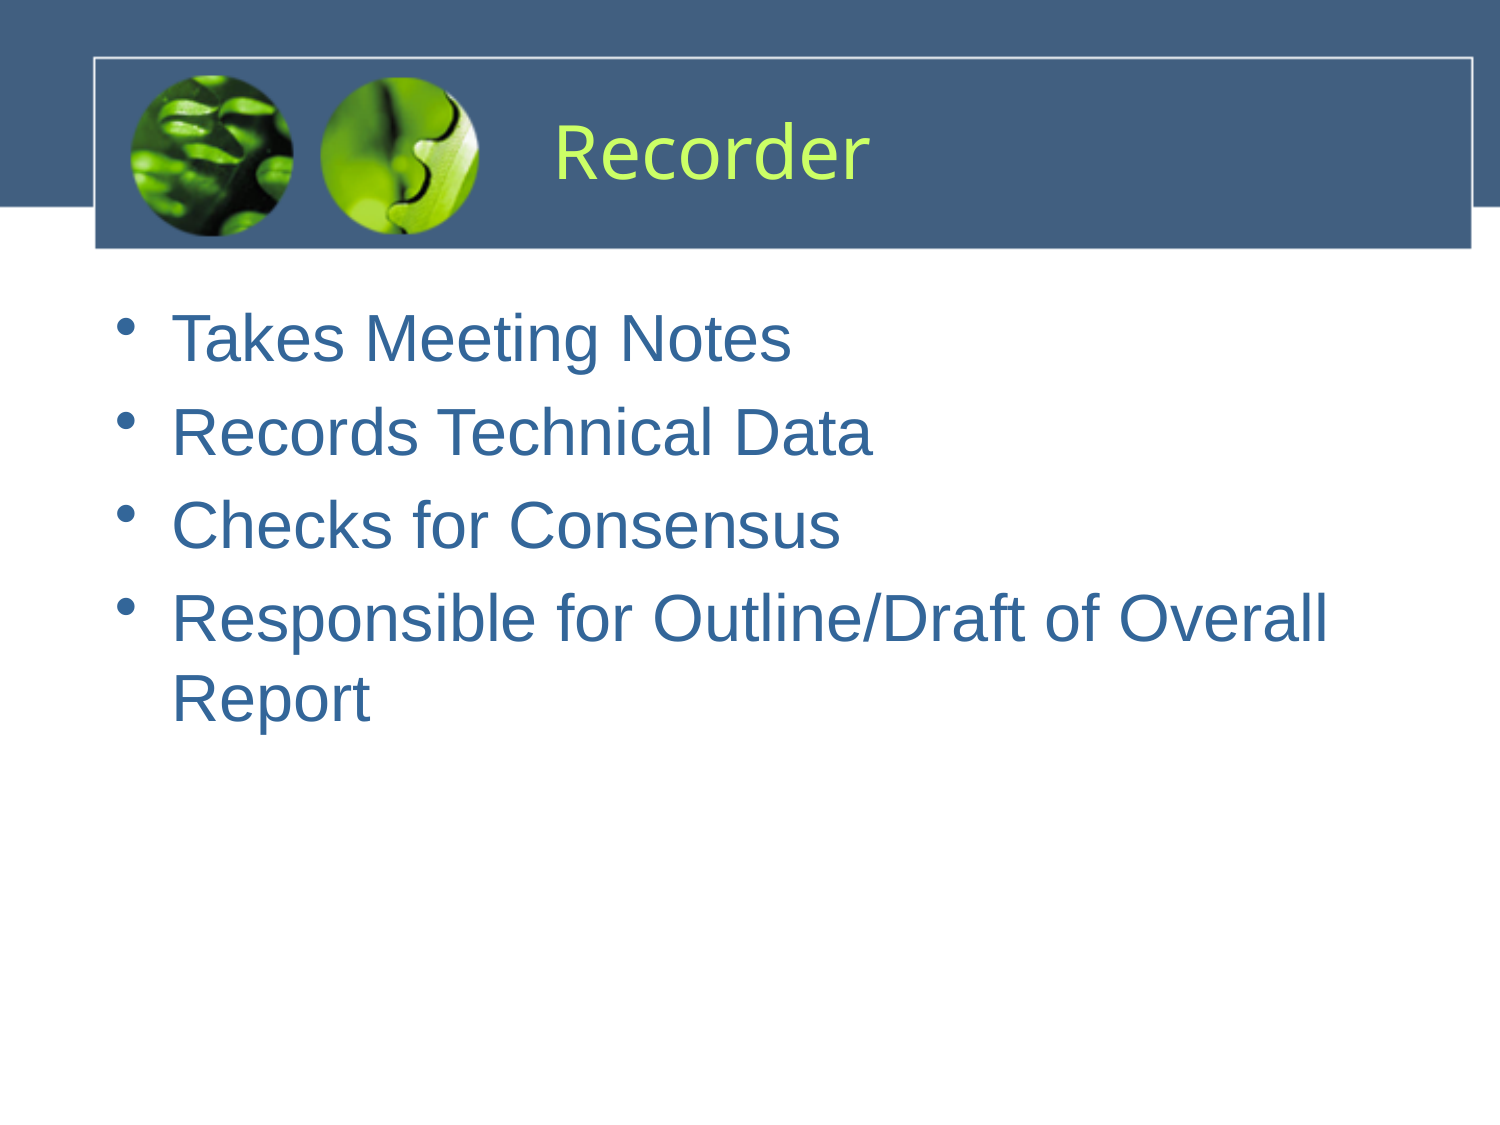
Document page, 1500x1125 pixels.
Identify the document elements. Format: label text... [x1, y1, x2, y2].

list Takes Meeting Notes Records Technical Data Checks for Consensus Responsible for Outline/Draft of Overall Report [99, 287, 1463, 988]
title Recorder [537, 62, 1451, 238]
picture [0, 0, 1500, 1125]
